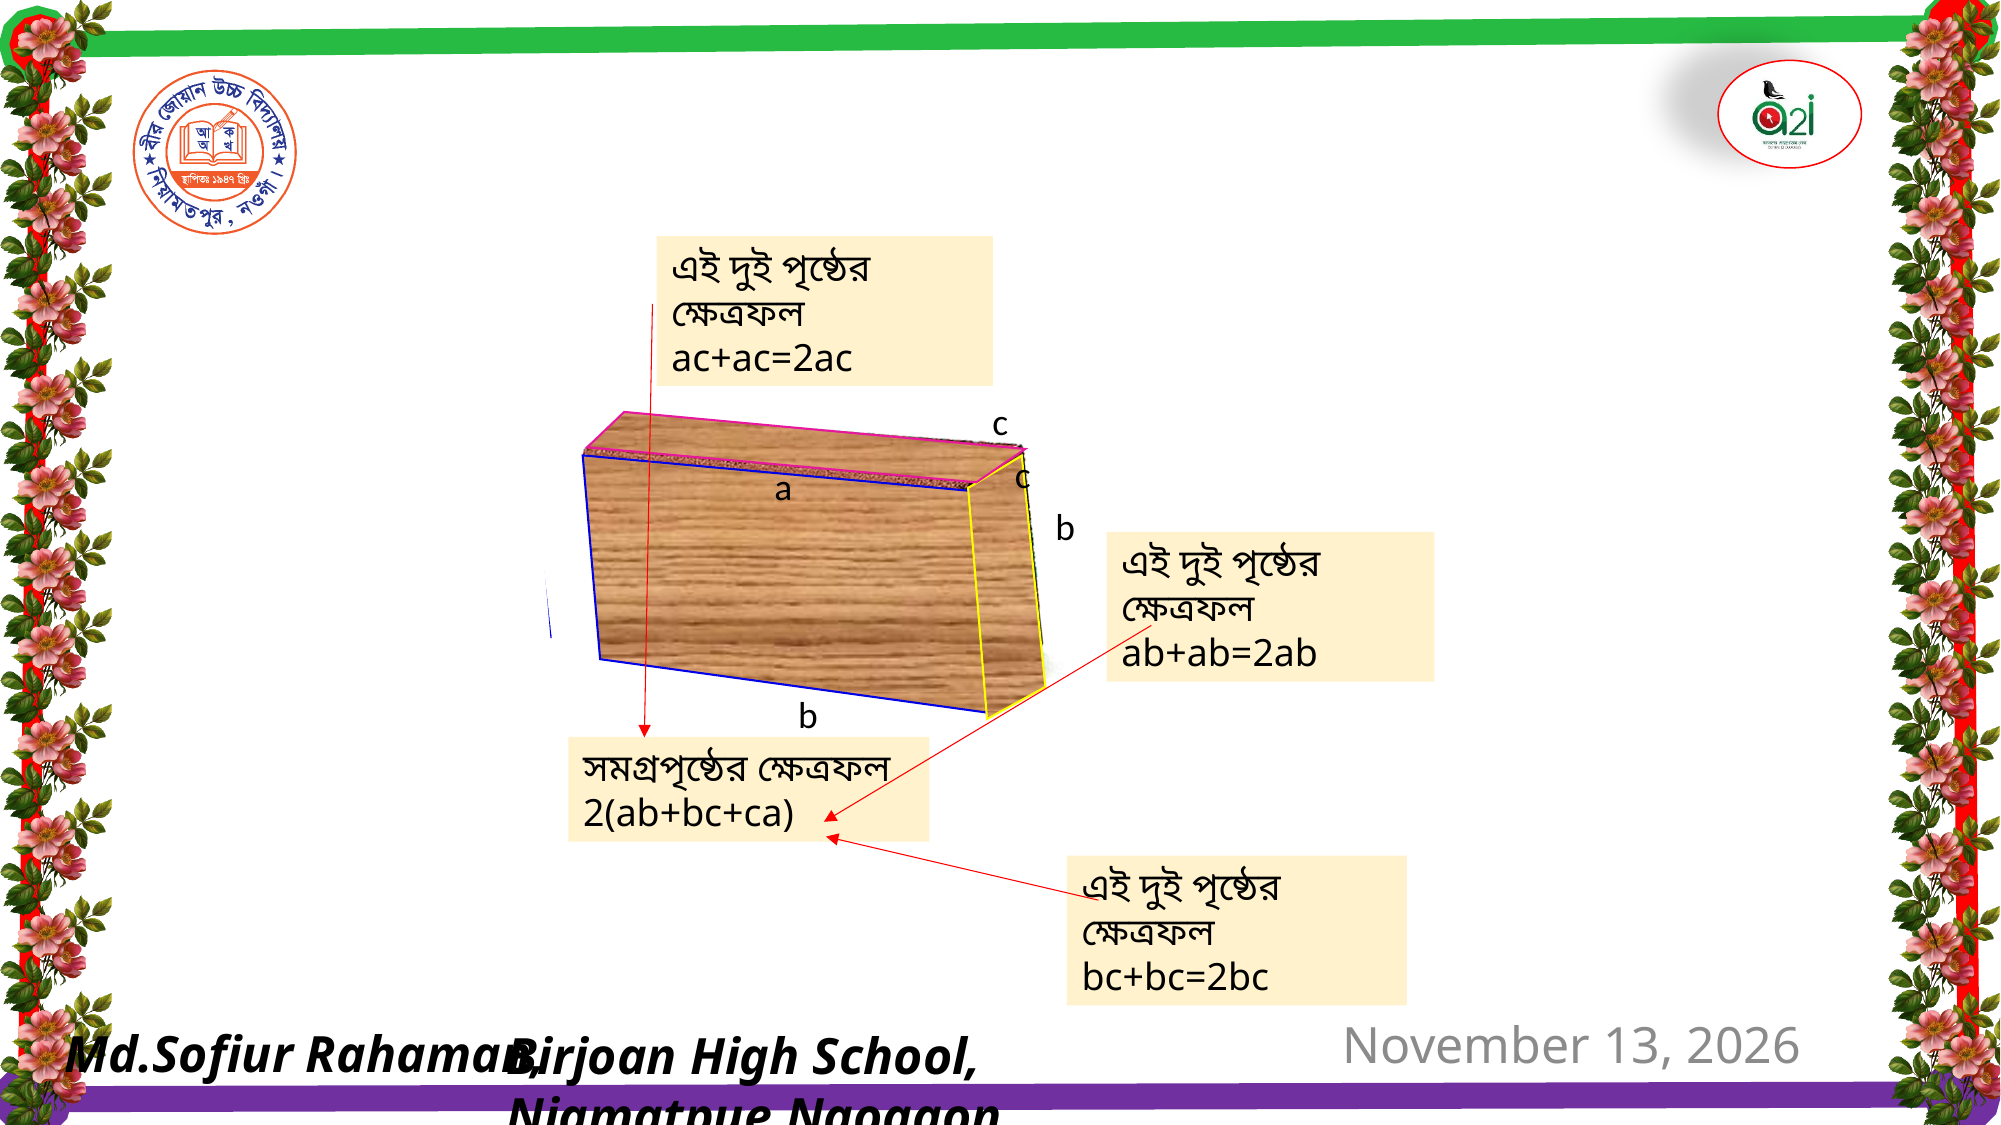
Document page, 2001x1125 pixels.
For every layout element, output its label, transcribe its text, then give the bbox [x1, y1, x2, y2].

picture [1719, 62, 1860, 167]
text_box এই দুই পৃষ্ঠের ক্ষেত্রফল ac+ac=2ac [656, 236, 993, 358]
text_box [823, 625, 1152, 822]
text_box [589, 509, 644, 733]
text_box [587, 411, 644, 509]
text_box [965, 390, 1134, 625]
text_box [826, 836, 1099, 901]
picture [525, 358, 823, 773]
picture [1888, 0, 2001, 1125]
text_box এই দুই পৃষ্ঠের ক্ষেত্রফল bc+bc=2bc [1066, 855, 1407, 1006]
text_box এই দুই পৃষ্ঠের ক্ষেত্রফল ab+ab=2ab [1134, 531, 1435, 682]
picture [653, 331, 1071, 411]
picture [129, 66, 300, 238]
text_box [653, 411, 1044, 509]
picture [0, 0, 112, 1125]
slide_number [1327, 1017, 1901, 1078]
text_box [653, 509, 965, 733]
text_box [644, 303, 653, 738]
